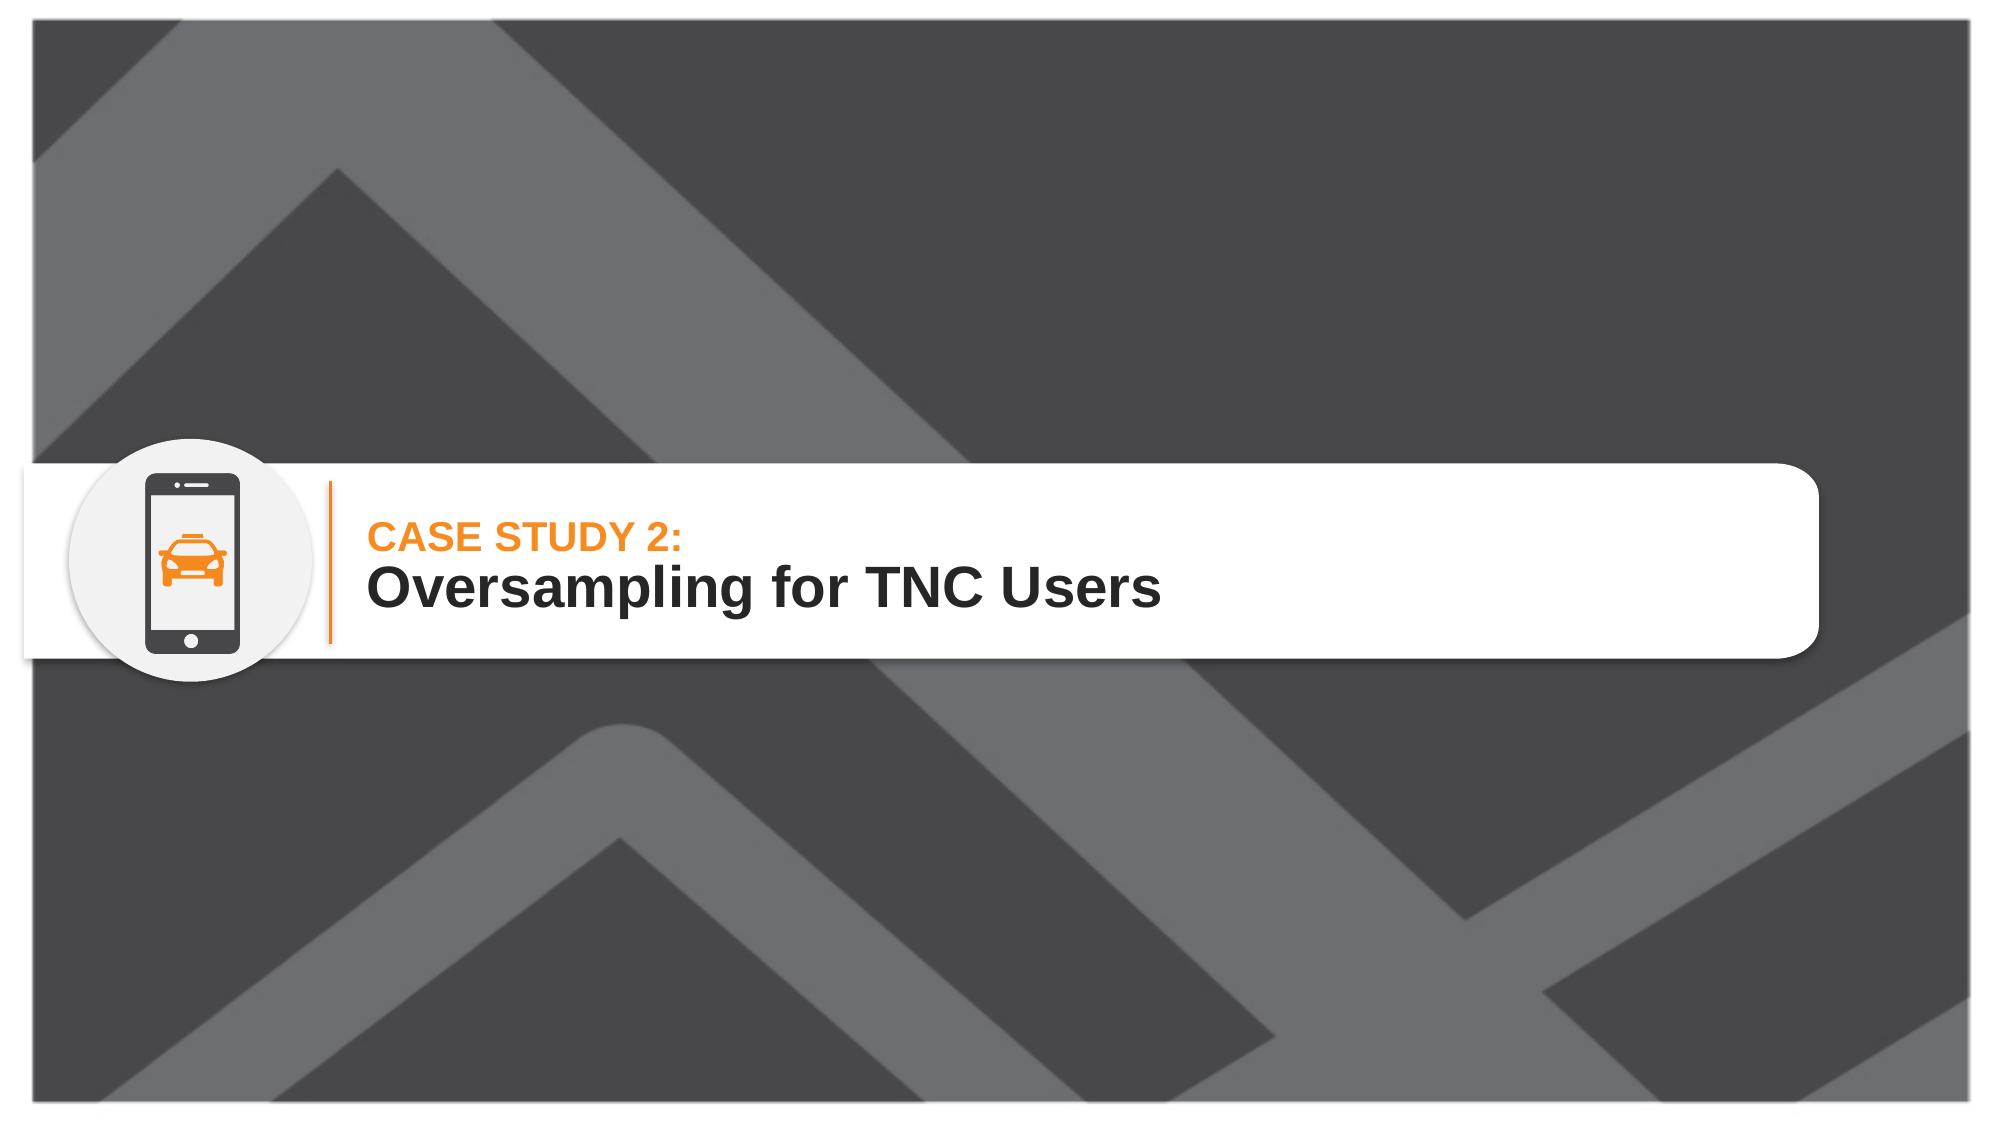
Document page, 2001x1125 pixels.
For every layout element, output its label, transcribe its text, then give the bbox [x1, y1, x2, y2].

picture [0, 0, 2001, 1125]
text_box [68, 438, 313, 683]
list CASE STUDY 2: Oversampling for TNC Users [351, 477, 1743, 643]
